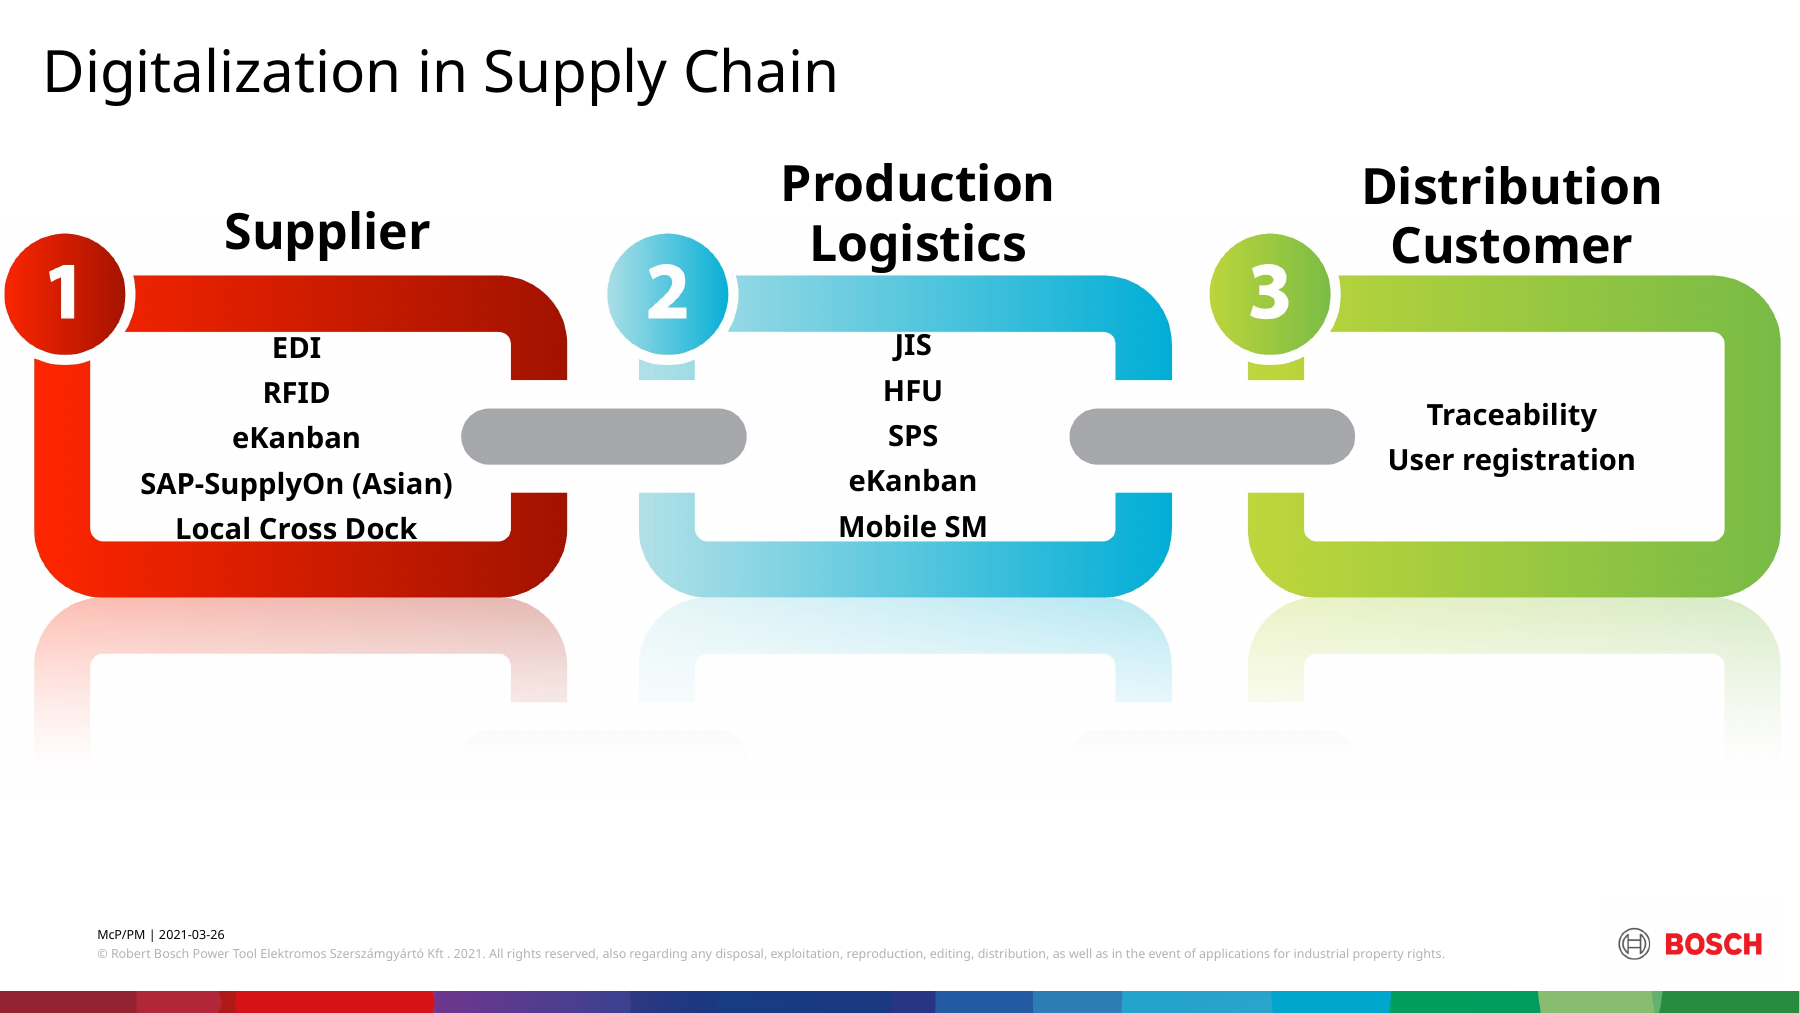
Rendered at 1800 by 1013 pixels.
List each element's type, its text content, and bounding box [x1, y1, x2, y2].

picture [0, 905, 1272, 1013]
text_box Production Logistics [729, 151, 1108, 212]
text_box Distribution Customer [1360, 166, 1664, 212]
picture [0, 212, 1800, 801]
picture [1390, 896, 1800, 1013]
list Digitalization in Supply Chain [42, 42, 1757, 107]
